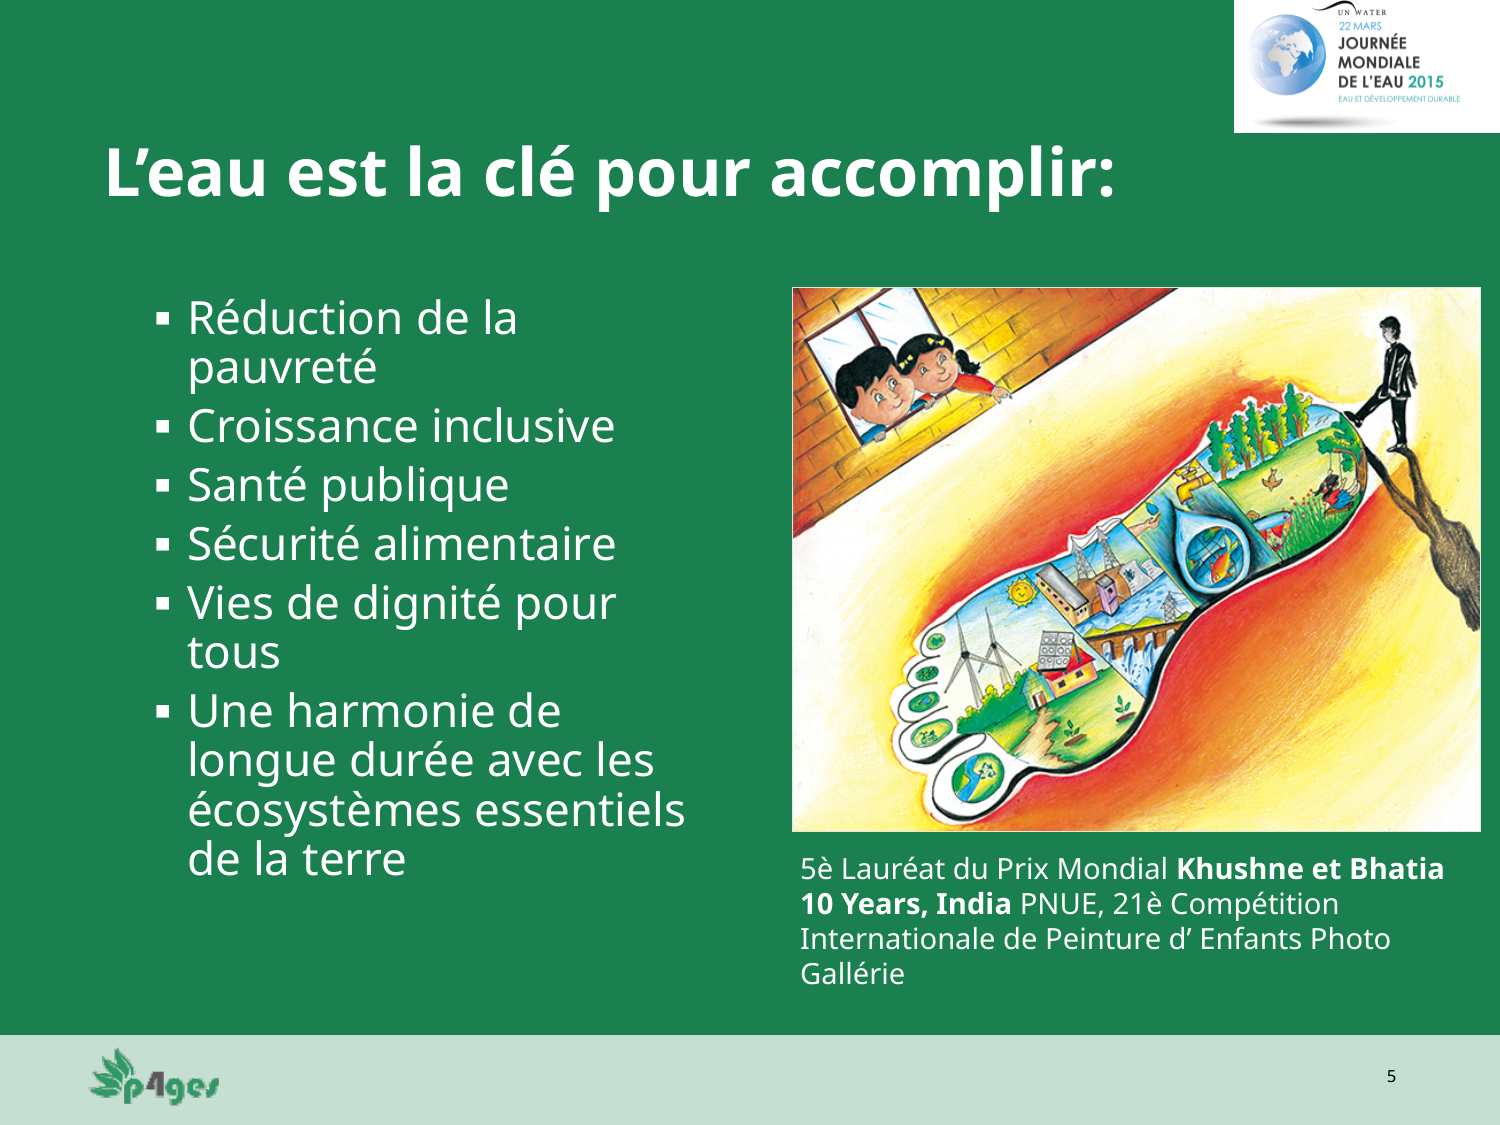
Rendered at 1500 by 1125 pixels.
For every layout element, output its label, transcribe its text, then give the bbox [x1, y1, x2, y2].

slide_number 5 [1332, 1057, 1412, 1097]
list Réduction de la pauvreté Croissance inclusive Santé publique Sécurité alimentaire Vies de dignité pour tous Une harmonie de longue durée avec les écosystèmes essentiels de la terre [88, 287, 703, 1002]
title L’eau est la clé pour accomplir: [88, 30, 1412, 219]
picture [87, 1047, 222, 1107]
picture [792, 287, 1481, 832]
picture [1234, 0, 1500, 133]
text_box 5è Lauréat du Prix Mondial Khushne et Bhatia 10 Years, India PNUE, 21è Compétition Internationale de Peinture d’ Enfants Photo Gallérie [785, 842, 1477, 998]
